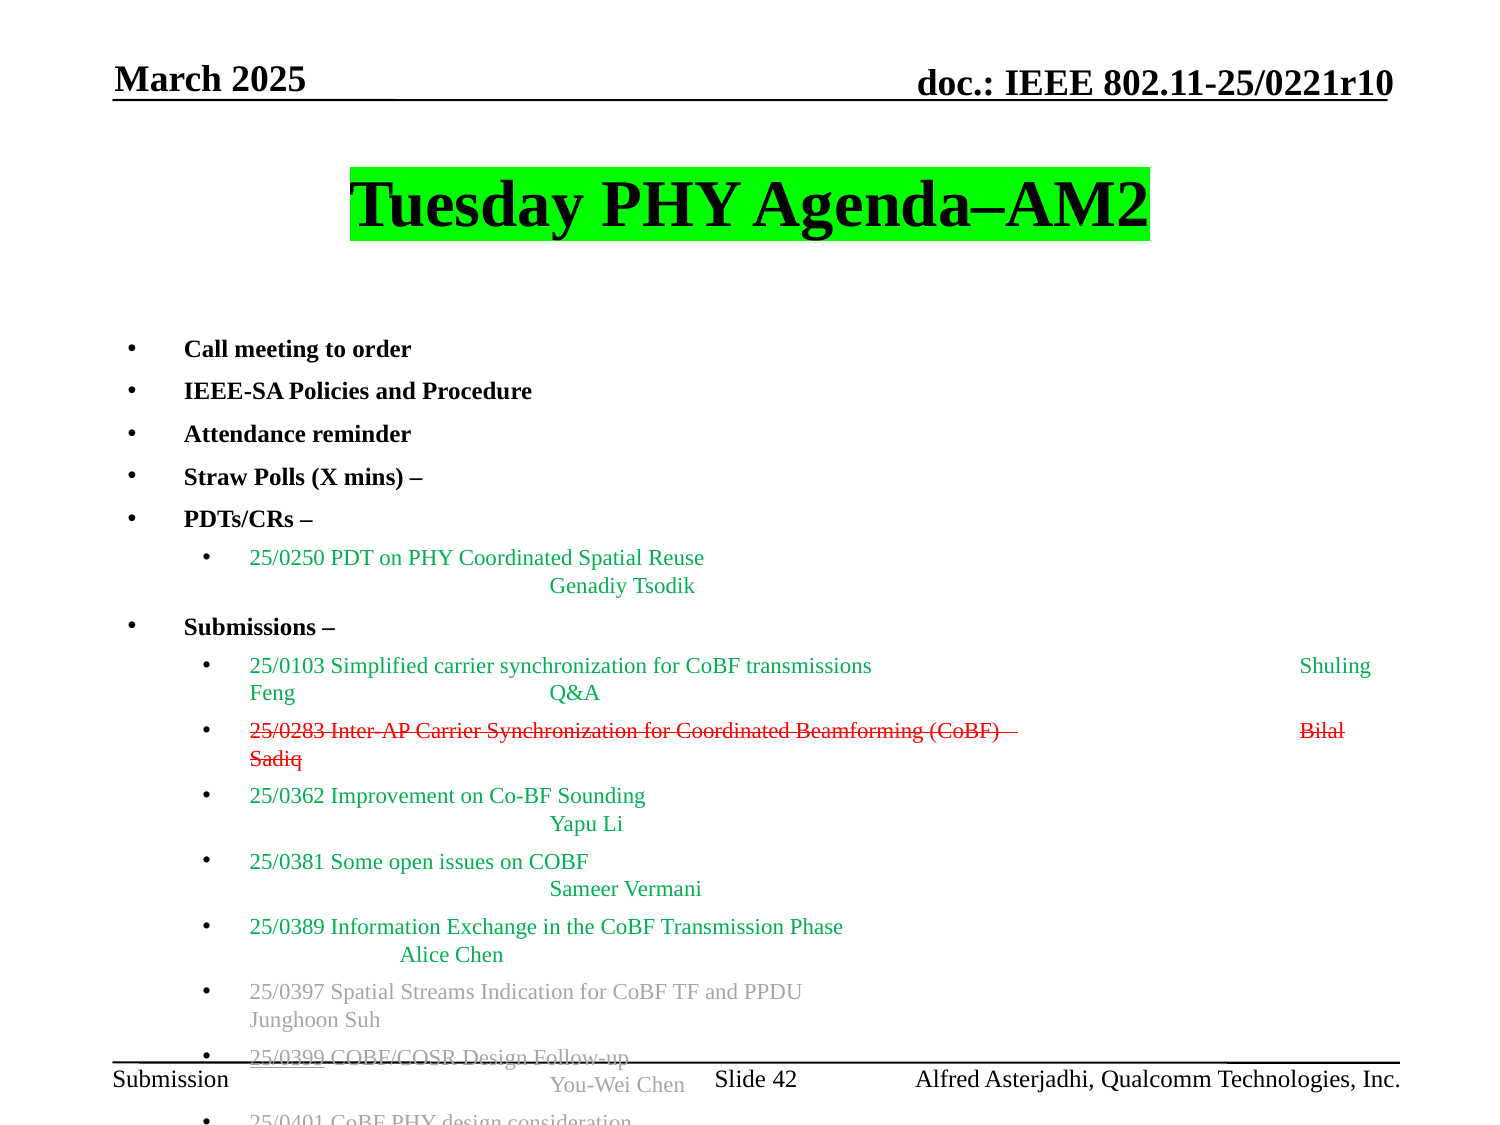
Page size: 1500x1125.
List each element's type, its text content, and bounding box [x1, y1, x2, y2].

list Call meeting to order IEEE-SA Policies and Procedure Attendance reminder Straw Polls (X mins) – PDTs/CRs – 25/0250 PDT on PHY Coordinated Spatial Reuse Genadiy Tsodik Submissions – 25/0103 Simplified carrier synchronization for CoBF transmissions Shuling Feng Q&A 25/0283 Inter-AP Carrier Synchronization for Coordinated Beamforming (CoBF) Bilal Sadiq 25/0362 Improvement on Co-BF Sounding Yapu Li 25/0381 Some open issues on COBF Sameer Vermani 25/0389 Information Exchange in the CoBF Transmission Phase Alice Chen 25/0397 Spatial Streams Indication for CoBF TF and PPDU Junghoon Suh 25/0399 COBF/COSR Design Follow-up You-Wei Chen 25/0401 CoBF PHY design consideration Juan Fang 25/0411 Misc. CBF Topics Ron Porat AoB: Recess [112, 324, 1388, 1063]
footer Alfred Asterjadhi, Qualcomm Technologies, Inc. [878, 1061, 1402, 1093]
title Tuesday PHY Agenda–AM2 [112, 112, 1388, 288]
slide_number Slide 42 [712, 1061, 800, 1123]
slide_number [114, 54, 423, 100]
